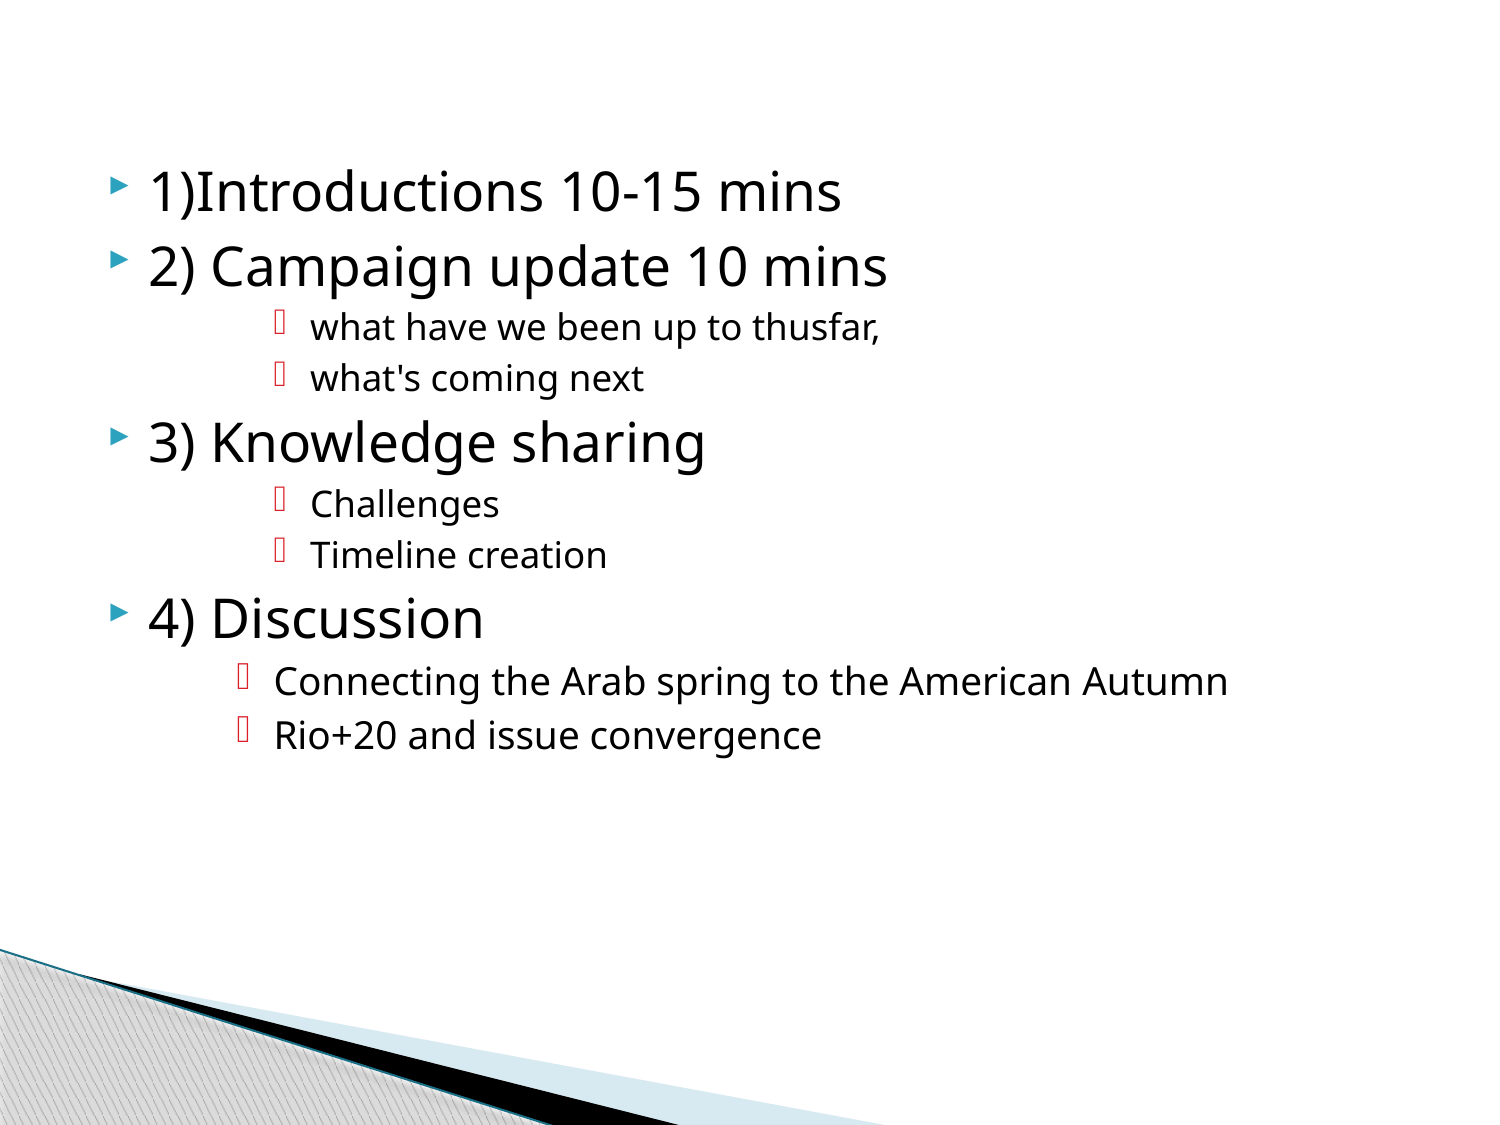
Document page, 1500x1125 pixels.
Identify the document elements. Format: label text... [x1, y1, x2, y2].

list 1)Introductions 10-15 mins 2) Campaign update 10 mins what have we been up to thusfar, what's coming next 3) Knowledge sharing Challenges Timeline creation 4) Discussion Connecting the Arab spring to the American Autumn Rio+20 and issue convergence [75, 75, 1463, 818]
